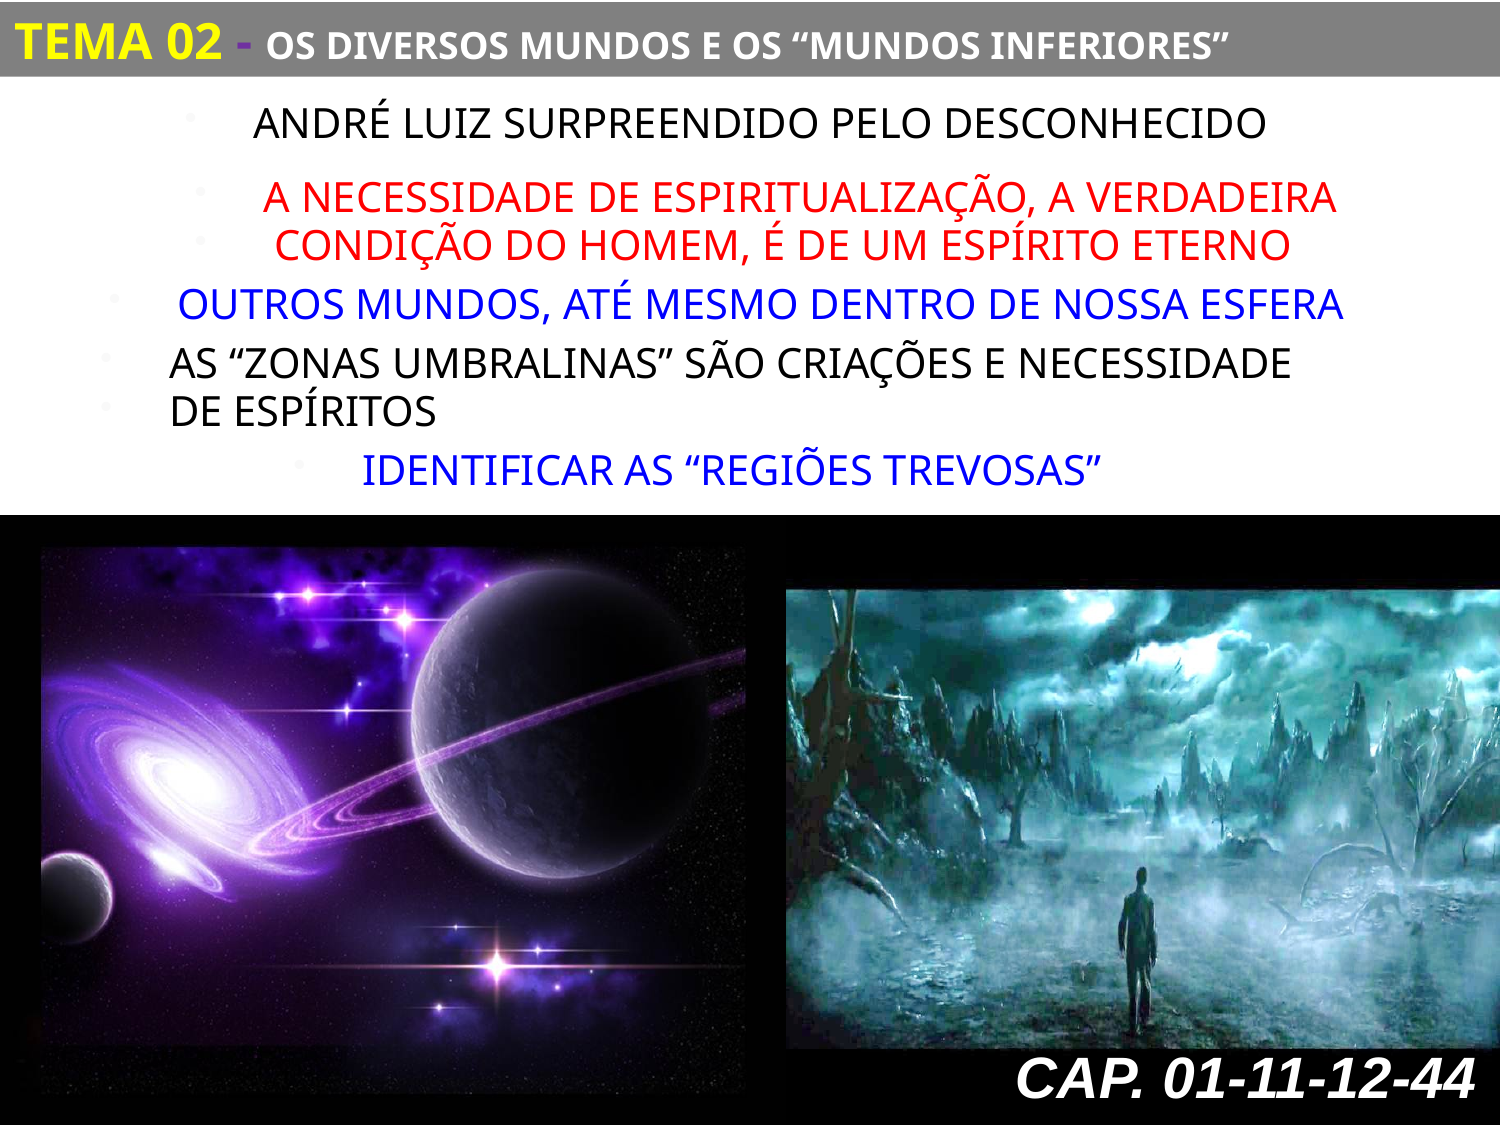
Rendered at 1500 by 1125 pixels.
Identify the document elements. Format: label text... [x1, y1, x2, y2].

text_box ANDRÉ LUIZ SURPREENDIDO PELO DESCONHECIDO [148, 99, 1284, 154]
text_box IDENTIFICAR AS “REGIÕES TREVOSAS” [257, 446, 1117, 501]
text_box AS “ZONAS UMBRALINAS” SÃO CRIAÇÕES E NECESSIDADE DE ESPÍRITOS [64, 339, 1320, 443]
text_box OUTROS MUNDOS, ATÉ MESMO DENTRO DE NOSSA ESFERA [72, 280, 1360, 335]
text_box TEMA 02 - OS DIVERSOS MUNDOS E OS “MUNDOS INFERIORES” [0, 2, 1500, 77]
picture [0, 514, 1500, 1125]
text_box A NECESSIDADE DE ESPIRITUALIZAÇÃO, A VERDADEIRA CONDIÇÃO DO HOMEM, É DE UM ESPÍRITO ETERNO [159, 173, 1353, 277]
